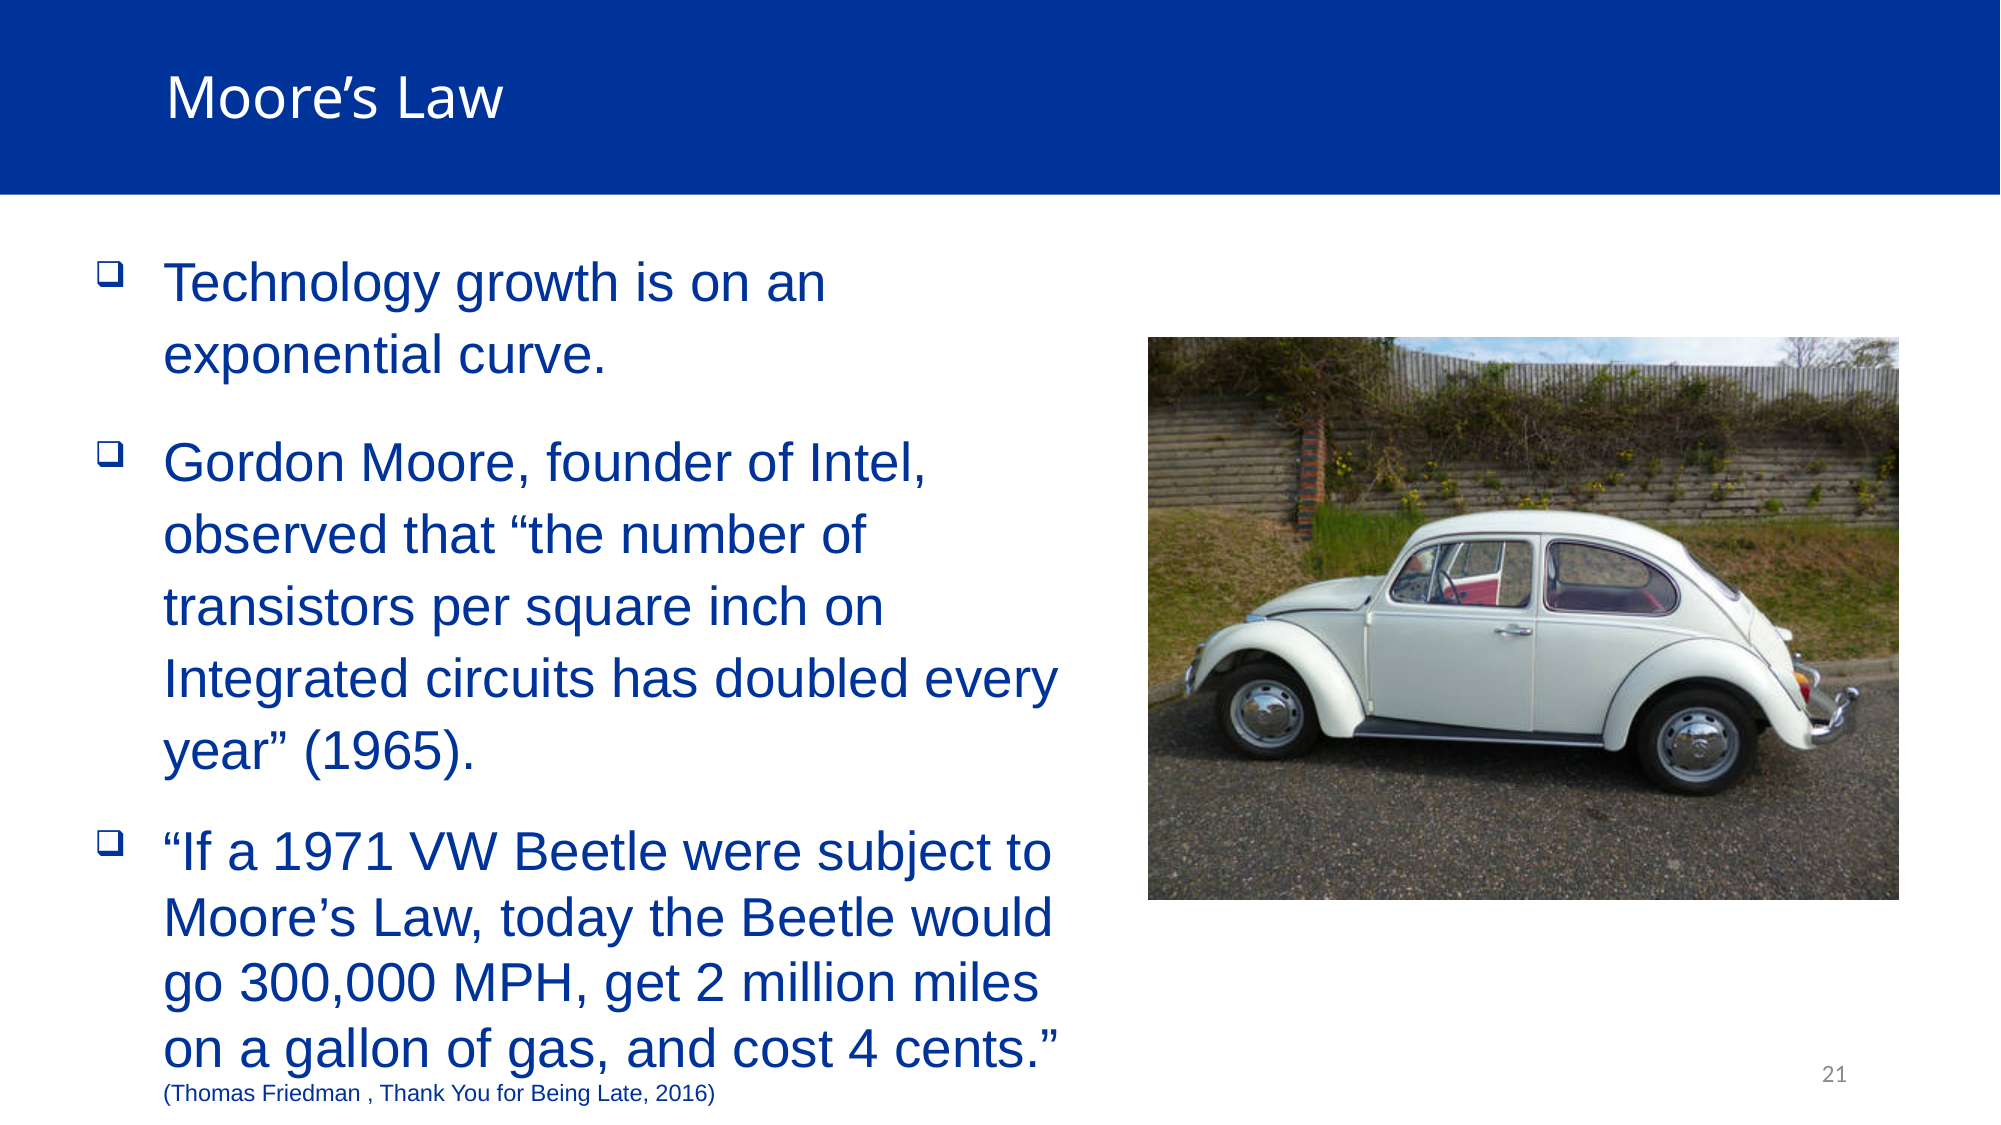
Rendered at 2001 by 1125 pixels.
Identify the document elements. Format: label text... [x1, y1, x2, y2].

list Technology growth is on an exponential curve. Gordon Moore, founder of Intel, observed that “the number of transistors per square inch on Integrated circuits has doubled every year” (1965). “If a 1971 VW Beetle were subject to Moore’s Law, today the Beetle would go 300,000 MPH, get 2 million miles on a gallon of gas, and cost 4 cents.” (Thomas Friedman , Thank You for Being Late, 2016) [79, 232, 1112, 1125]
picture [1148, 337, 1899, 900]
text_box Moore’s Law [0, 0, 2000, 195]
slide_number 21 [1412, 1042, 1863, 1103]
